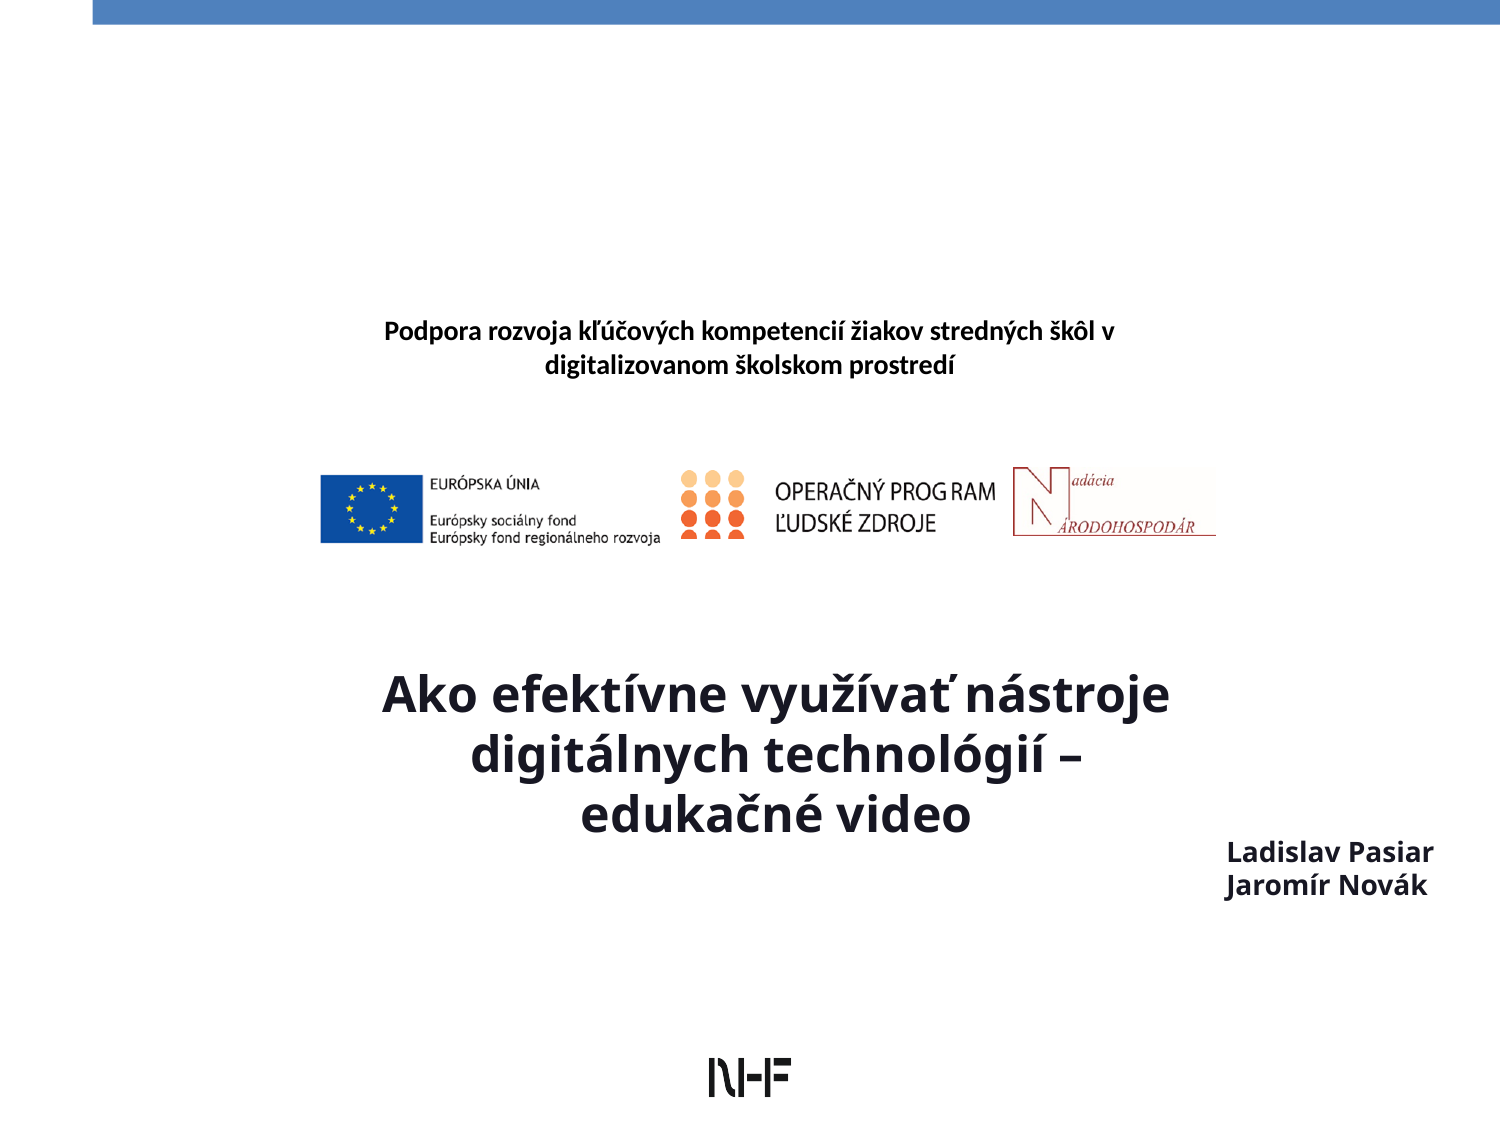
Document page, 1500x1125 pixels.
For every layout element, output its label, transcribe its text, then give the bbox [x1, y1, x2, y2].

text_box Ako efektívne využívať nástroje digitálnych technológií – edukačné video [338, 654, 1216, 850]
picture [1013, 466, 1216, 537]
picture [681, 469, 995, 540]
text_box Ladislav Pasiar Jaromír Novák [1211, 826, 1450, 909]
picture [311, 466, 663, 550]
picture [695, 1036, 805, 1119]
title Podpora rozvoja kľúčových kompetencií žiakov stredných škôl v digitalizovanom školskom prostredí [311, 282, 1189, 445]
